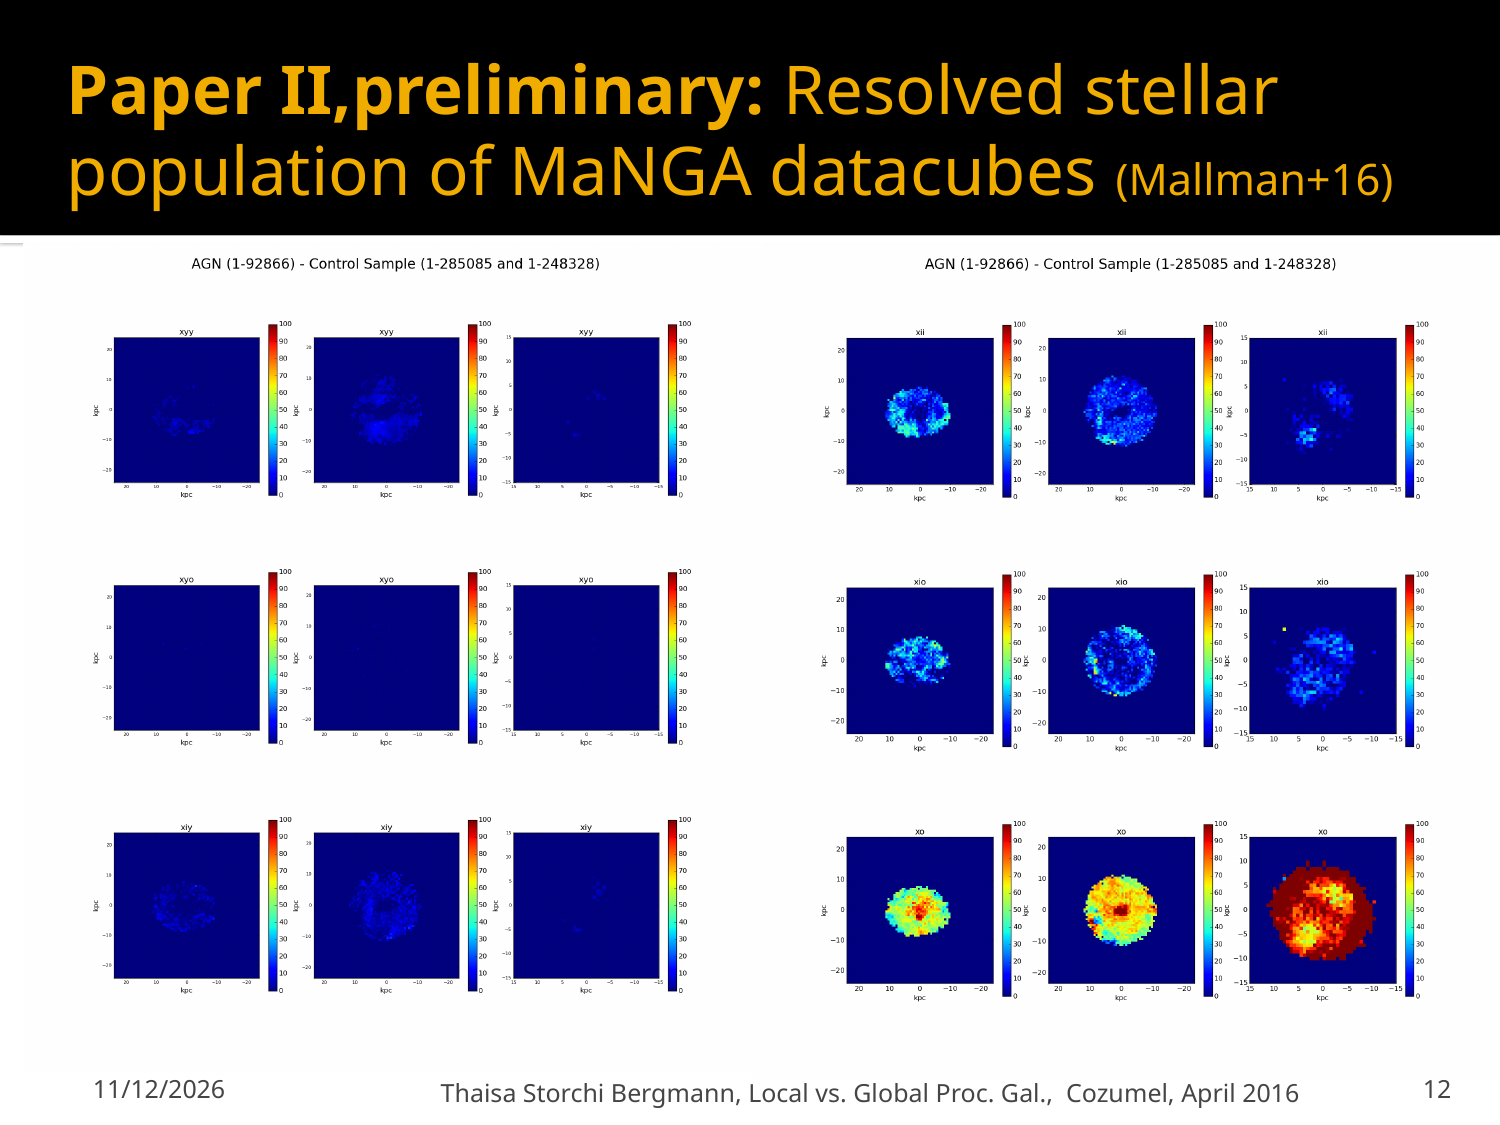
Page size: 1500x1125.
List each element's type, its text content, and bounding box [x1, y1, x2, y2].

picture [752, 241, 1500, 1080]
slide_number 12 [1345, 1089, 1467, 1108]
footer Thaisa Storchi Bergmann, Local vs. Global Proc. Gal., Cozumel, April 2016 [433, 1083, 1337, 1108]
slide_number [75, 1083, 425, 1108]
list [23, 241, 750, 1074]
text_box Paper II,preliminary: Resolved stellar population of MaNGA datacubes (Mallman+16) [51, 25, 1467, 231]
